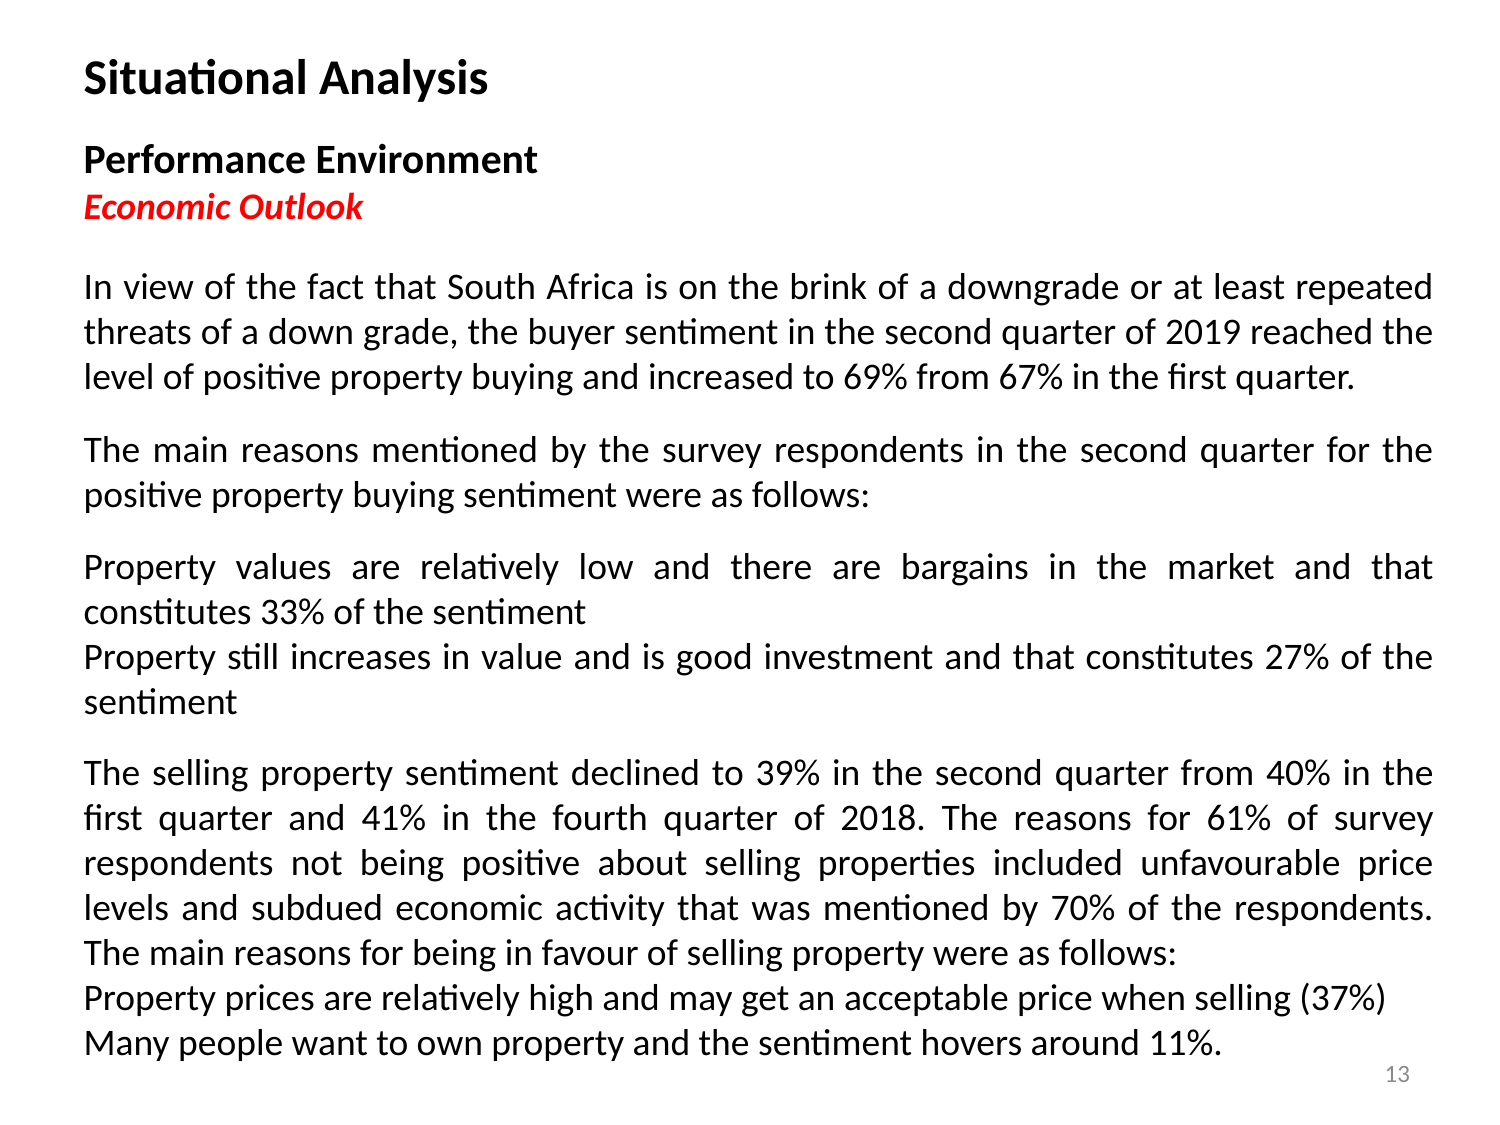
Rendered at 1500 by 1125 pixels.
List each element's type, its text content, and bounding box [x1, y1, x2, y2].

slide_number 13 [1074, 1071, 1425, 1103]
text_box Situational Analysis Performance Environment Economic Outlook In view of the fact that South Africa is on the brink of a downgrade or at least repeated threats of a down grade, the buyer sentiment in the second quarter of 2019 reached the level of positive property buying and increased to 69% from 67% in the first quarter. The main reasons mentioned by the survey respondents in the second quarter for the positive property buying sentiment were as follows: Property values are relatively low and there are bargains in the market and that constitutes 33% of the sentiment Property still increases in value and is good investment and that constitutes 27% of the sentiment The selling property sentiment declined to 39% in the second quarter from 40% in the first quarter and 41% in the fourth quarter of 2018. The reasons for 61% of survey respondents not being positive about selling properties included unfavourable price levels and subdued economic activity that was mentioned by 70% of the respondents. The main reasons for being in favour of selling property were as follows: Property prices are relatively high and may get an acceptable price when selling (37%) Many people want to own property and the sentiment hovers around 11%. [68, 37, 1450, 1071]
